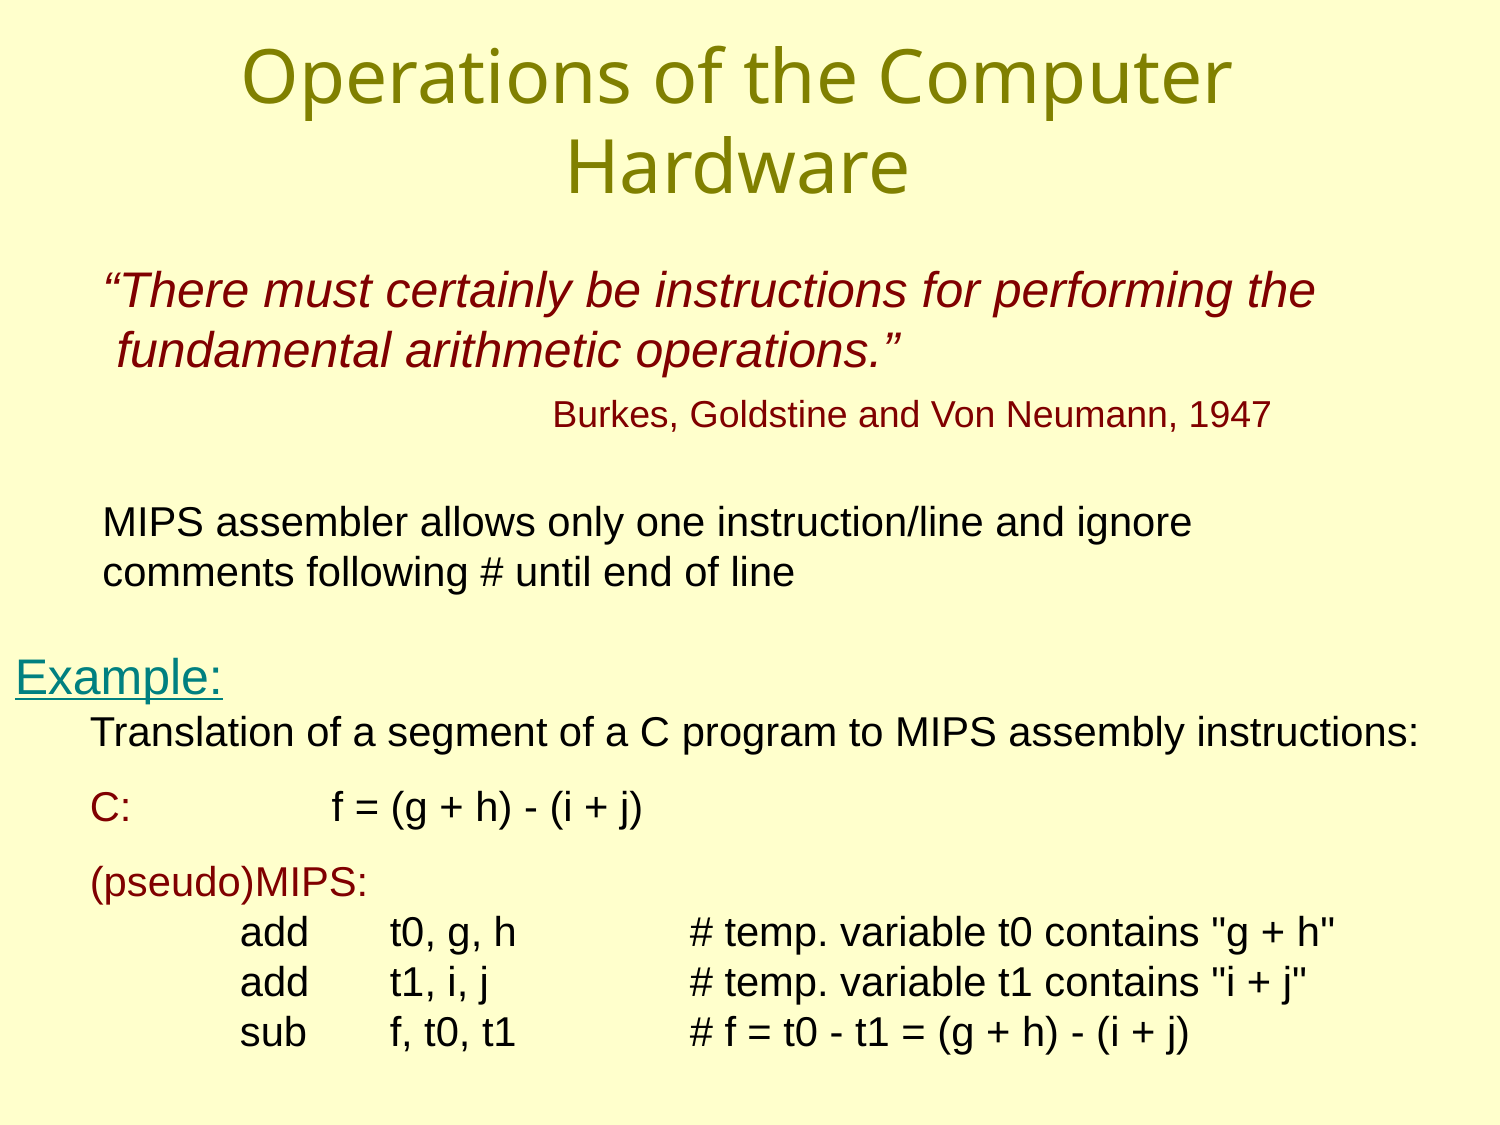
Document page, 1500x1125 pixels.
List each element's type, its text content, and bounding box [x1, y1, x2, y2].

text_box MIPS assembler allows only one instruction/line and ignore comments following # until end of line [87, 487, 1350, 603]
title Operations of the Computer Hardware [87, 24, 1388, 213]
text_box Example: Translation of a segment of a C program to MIPS assembly instructions: C: f = (g + h) - (i + j) (pseudo)MIPS: add t0, g, h # temp. variable t0 contains "g + h" add t1, i, j # temp. variable t1 contains "i + j" sub f, t0, t1 # f = t0 - t1 = (g + h) - (i + j) [0, 637, 1500, 1063]
text_box “There must certainly be instructions for performing the fundamental arithmetic operations.” Burkes, Goldstine and Von Neumann, 1947 [87, 249, 1360, 445]
